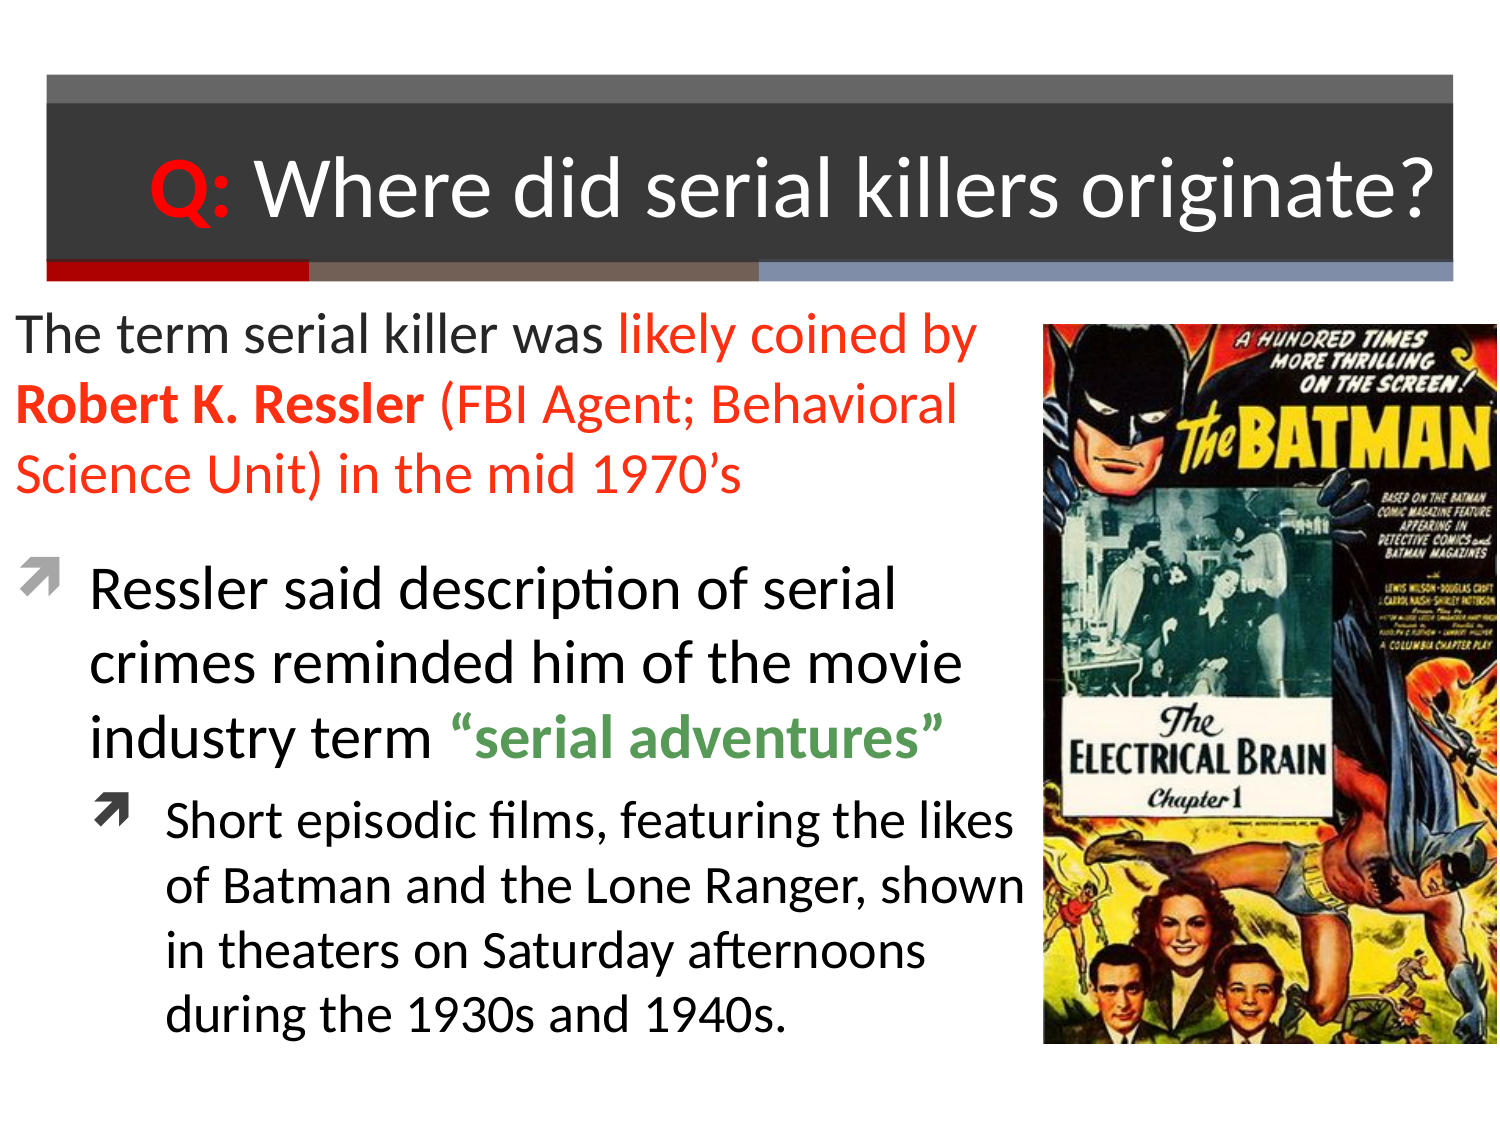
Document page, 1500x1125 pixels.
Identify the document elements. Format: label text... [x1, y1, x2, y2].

list The term serial killer was likely coined by Robert K. Ressler (FBI Agent; Behavioral Science Unit) in the mid 1970’s Ressler said description of serial crimes reminded him of the movie industry term “serial adventures” Short episodic films, featuring the likes of Batman and the Lone Ranger, shown in theaters on Saturday afternoons during the 1930s and 1940s. [0, 287, 1050, 1100]
title Q: Where did serial killers originate? [46, 103, 1454, 263]
picture [1043, 324, 1498, 1045]
